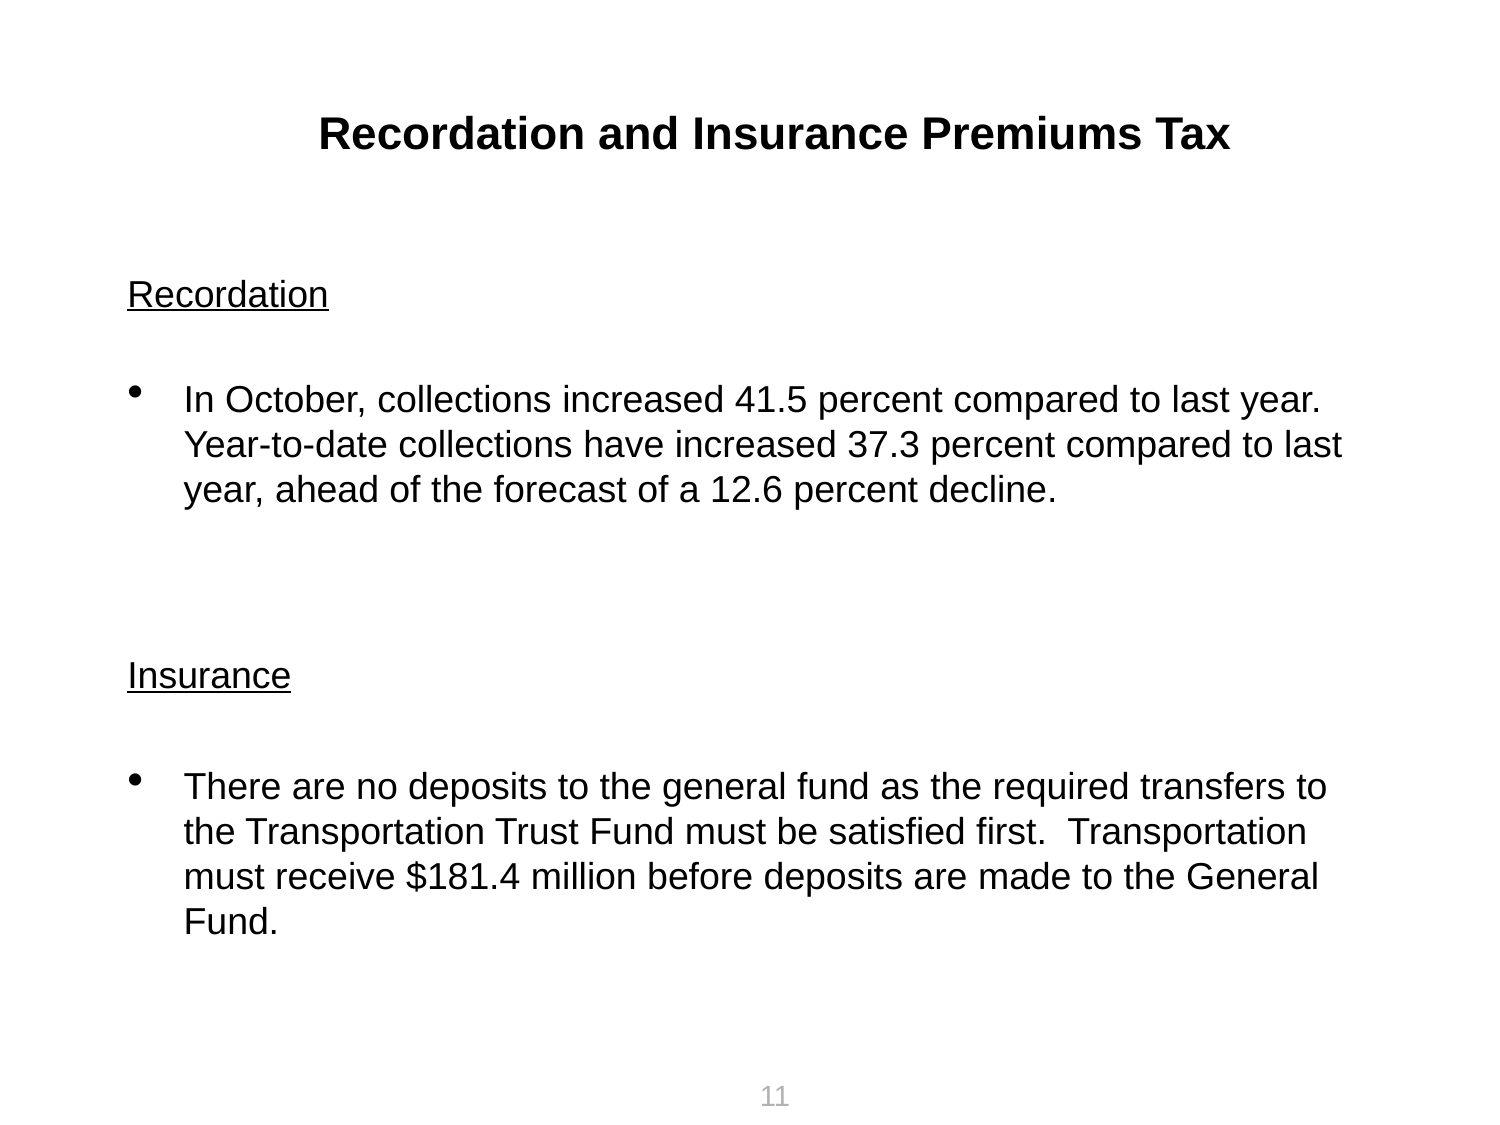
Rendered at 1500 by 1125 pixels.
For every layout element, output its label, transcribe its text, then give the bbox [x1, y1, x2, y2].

text_box Recordation and Insurance Premiums Tax [137, 37, 1413, 225]
text_box There are no deposits to the general fund as the required transfers to the Transportation Trust Fund must be satisfied first. Transportation must receive $181.4 million before deposits are made to the General Fund. [112, 649, 1388, 893]
slide_number 11 [600, 1065, 950, 1125]
text_box Recordation In October, collections increased 41.5 percent compared to last year. Year-to-date collections have increased 37.3 percent compared to last year, ahead of the forecast of a 12.6 percent decline. Insurance [112, 262, 1413, 650]
